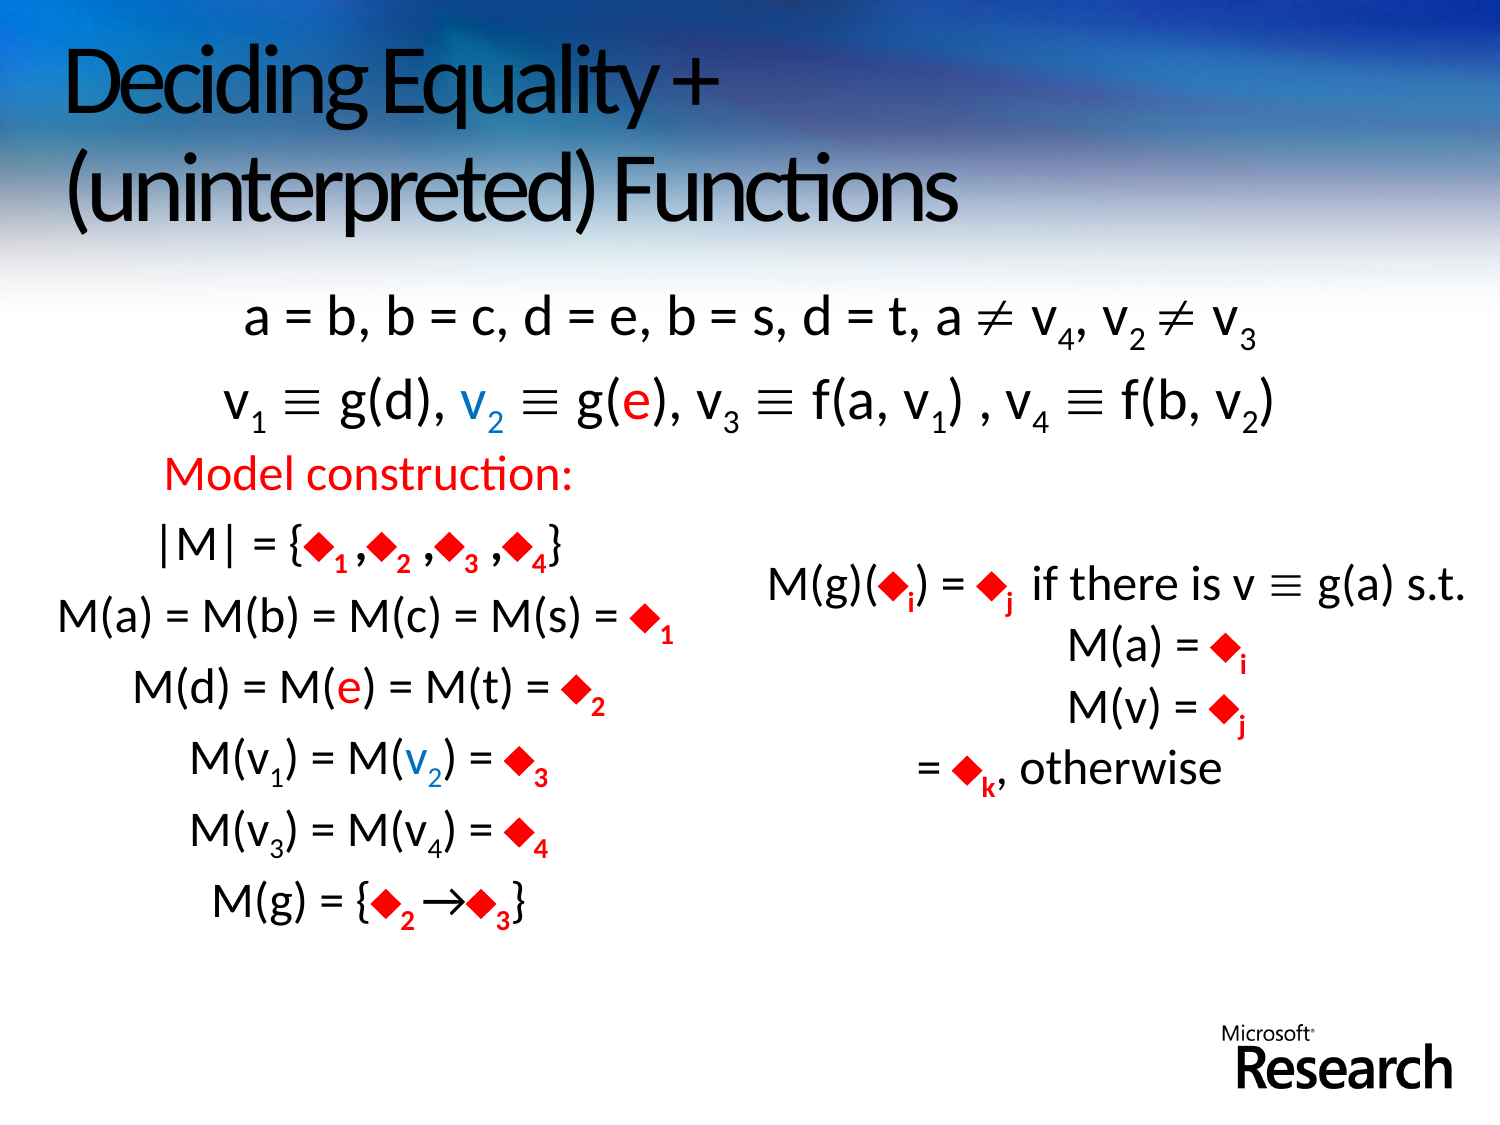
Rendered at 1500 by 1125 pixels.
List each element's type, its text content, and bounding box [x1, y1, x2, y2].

list a = b, b = c, d = e, b = s, d = t, a  v4, v2  v3 v1  g(d), v2  g(e), v3  f(a, v1) , v4  f(b, v2) [62, 278, 1438, 420]
title Deciding Equality + (uninterpreted) Functions [62, 27, 1438, 247]
picture [0, 0, 1500, 1125]
text_box Model construction: |M| = {1 ,2 ,3 ,4} M(a) = M(b) = M(c) = M(s) = 1 M(d) = M(e) = M(t) = 2 M(v1) = M(v2) = 3 M(v3) = M(v4) = 4 M(g) = {2 →3} [27, 447, 710, 1125]
text_box M(g)(i) = j if there is v  g(a) s.t. M(a) = i M(v) = j = k, otherwise [766, 551, 1500, 797]
